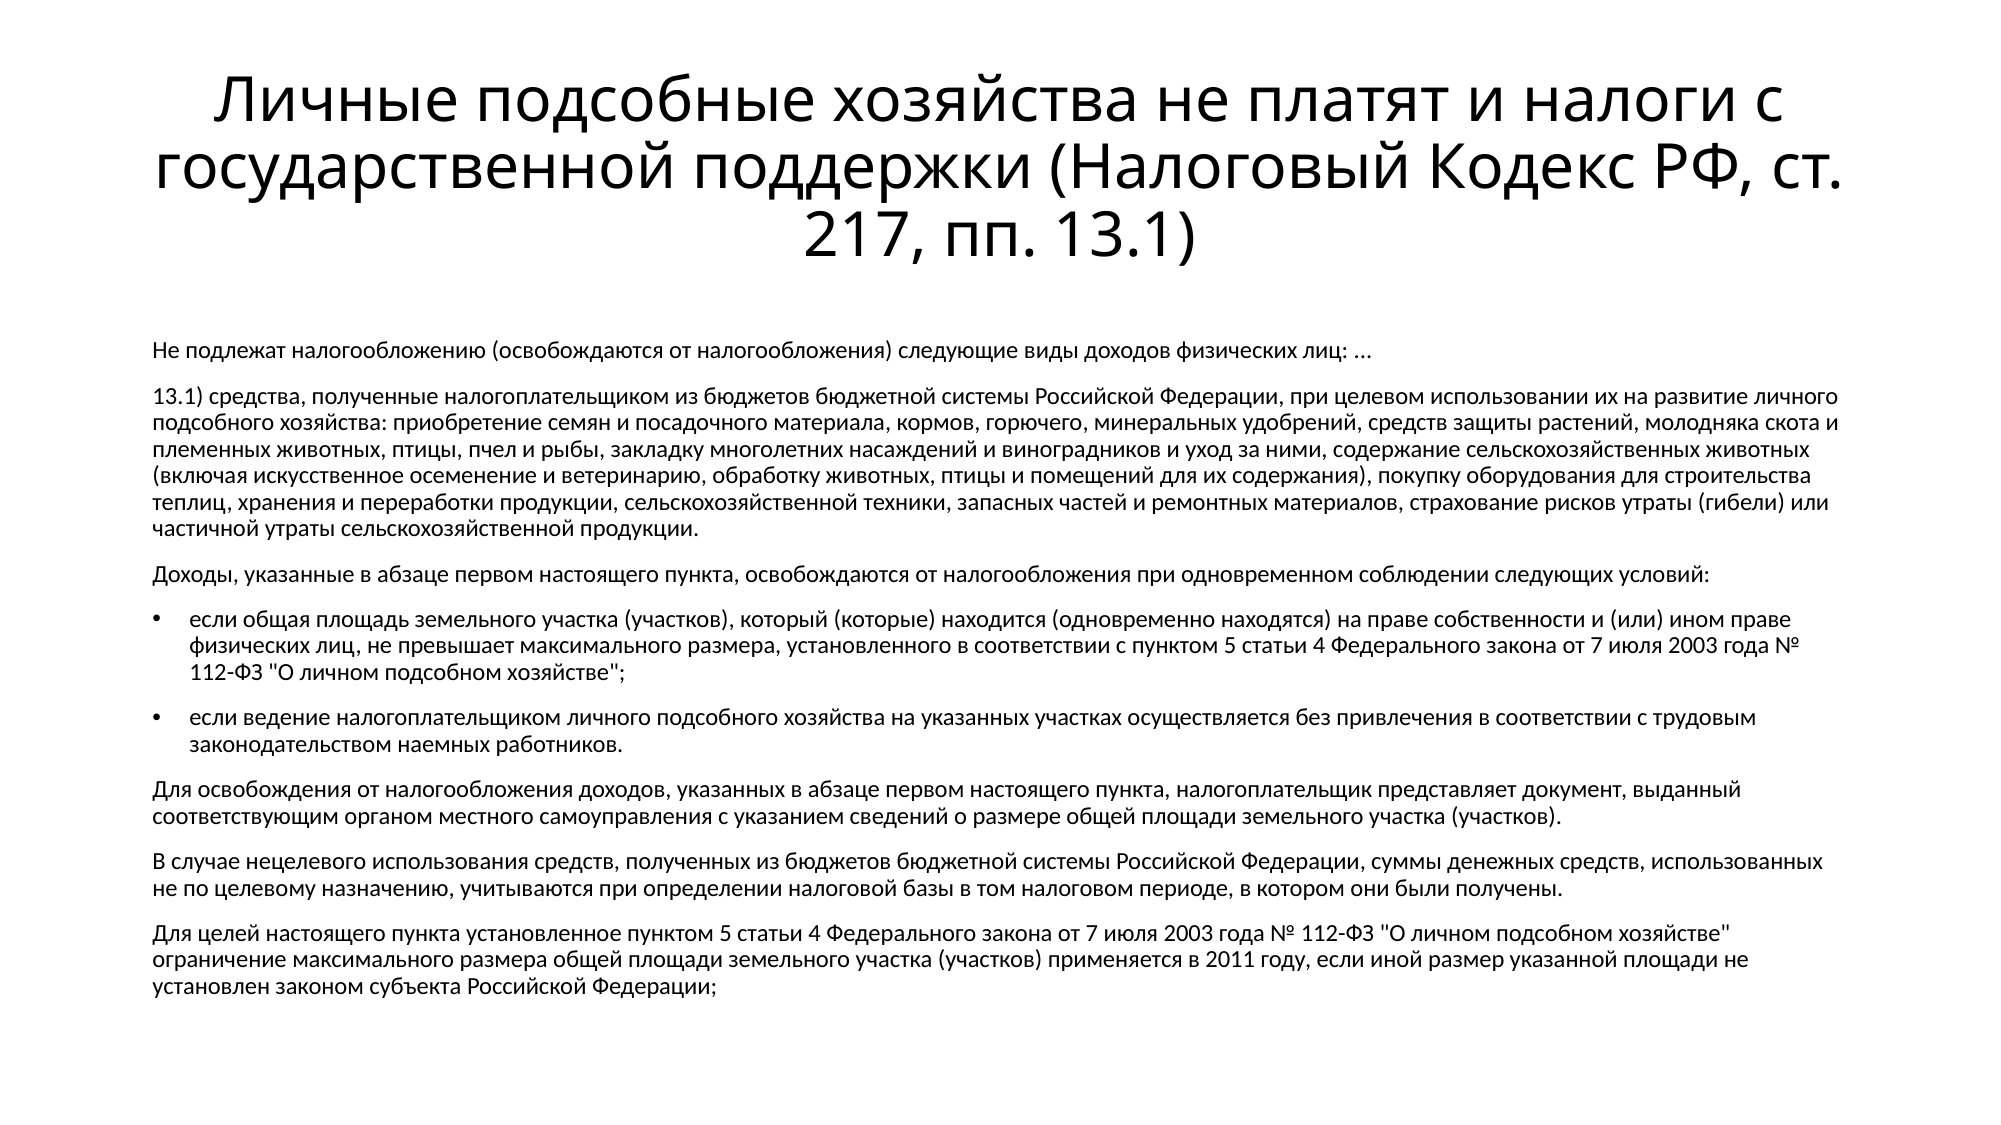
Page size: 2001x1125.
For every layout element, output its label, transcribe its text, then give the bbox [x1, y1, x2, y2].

list Не подлежат налогообложению (освобождаются от налогообложения) следующие виды доходов физических лиц: ... 13.1) средства, полученные налогоплательщиком из бюджетов бюджетной системы Российской Федерации, при целевом использовании их на развитие личного подсобного хозяйства: приобретение семян и посадочного материала, кормов, горючего, минеральных удобрений, средств защиты растений, молодняка скота и племенных животных, птицы, пчел и рыбы, закладку многолетних насаждений и виноградников и уход за ними, содержание сельскохозяйственных животных (включая искусственное осеменение и ветеринарию, обработку животных, птицы и помещений для их содержания), покупку оборудования для строительства теплиц, хранения и переработки продукции, сельскохозяйственной техники, запасных частей и ремонтных материалов, страхование рисков утраты (гибели) или частичной утраты сельскохозяйственной продукции. Доходы, указанные в абзаце первом настоящего пункта, освобождаются от налогообложения при одновременном соблюдении следующих условий: если общая площадь земельного участка (участков), который (которые) находится (одновременно находятся) на праве собственности и (или) ином праве физических лиц, не превышает максимального размера, установленного в соответствии с пунктом 5 статьи 4 Федерального закона от 7 июля 2003 года № 112-ФЗ "О личном подсобном хозяйстве"; если ведение налогоплательщиком личного подсобного хозяйства на указанных участках осуществляется без привлечения в соответствии с трудовым законодательством наемных работников. Для освобождения от налогообложения доходов, указанных в абзаце первом настоящего пункта, налогоплательщик представляет документ, выданный соответствующим органом местного самоуправления с указанием сведений о размере общей площади земельного участка (участков). В случае нецелевого использования средств, полученных из бюджетов бюджетной системы Российской Федерации, суммы денежных средств, использованных не по целевому назначению, учитываются при определении налоговой базы в том налоговом периоде, в котором они были получены. Для целей настоящего пункта установленное пунктом 5 статьи 4 Федерального закона от 7 июля 2003 года № 112-ФЗ "О личном подсобном хозяйстве" ограничение максимального размера общей площади земельного участка (участков) применяется в 2011 году, если иной размер указанной площади не установлен законом субъекта Российской Федерации; [137, 330, 1863, 1014]
title Личные подсобные хозяйства не платят и налоги с государственной поддержки (Налоговый Кодекс РФ, ст. 217, пп. 13.1) [137, 59, 1863, 278]
